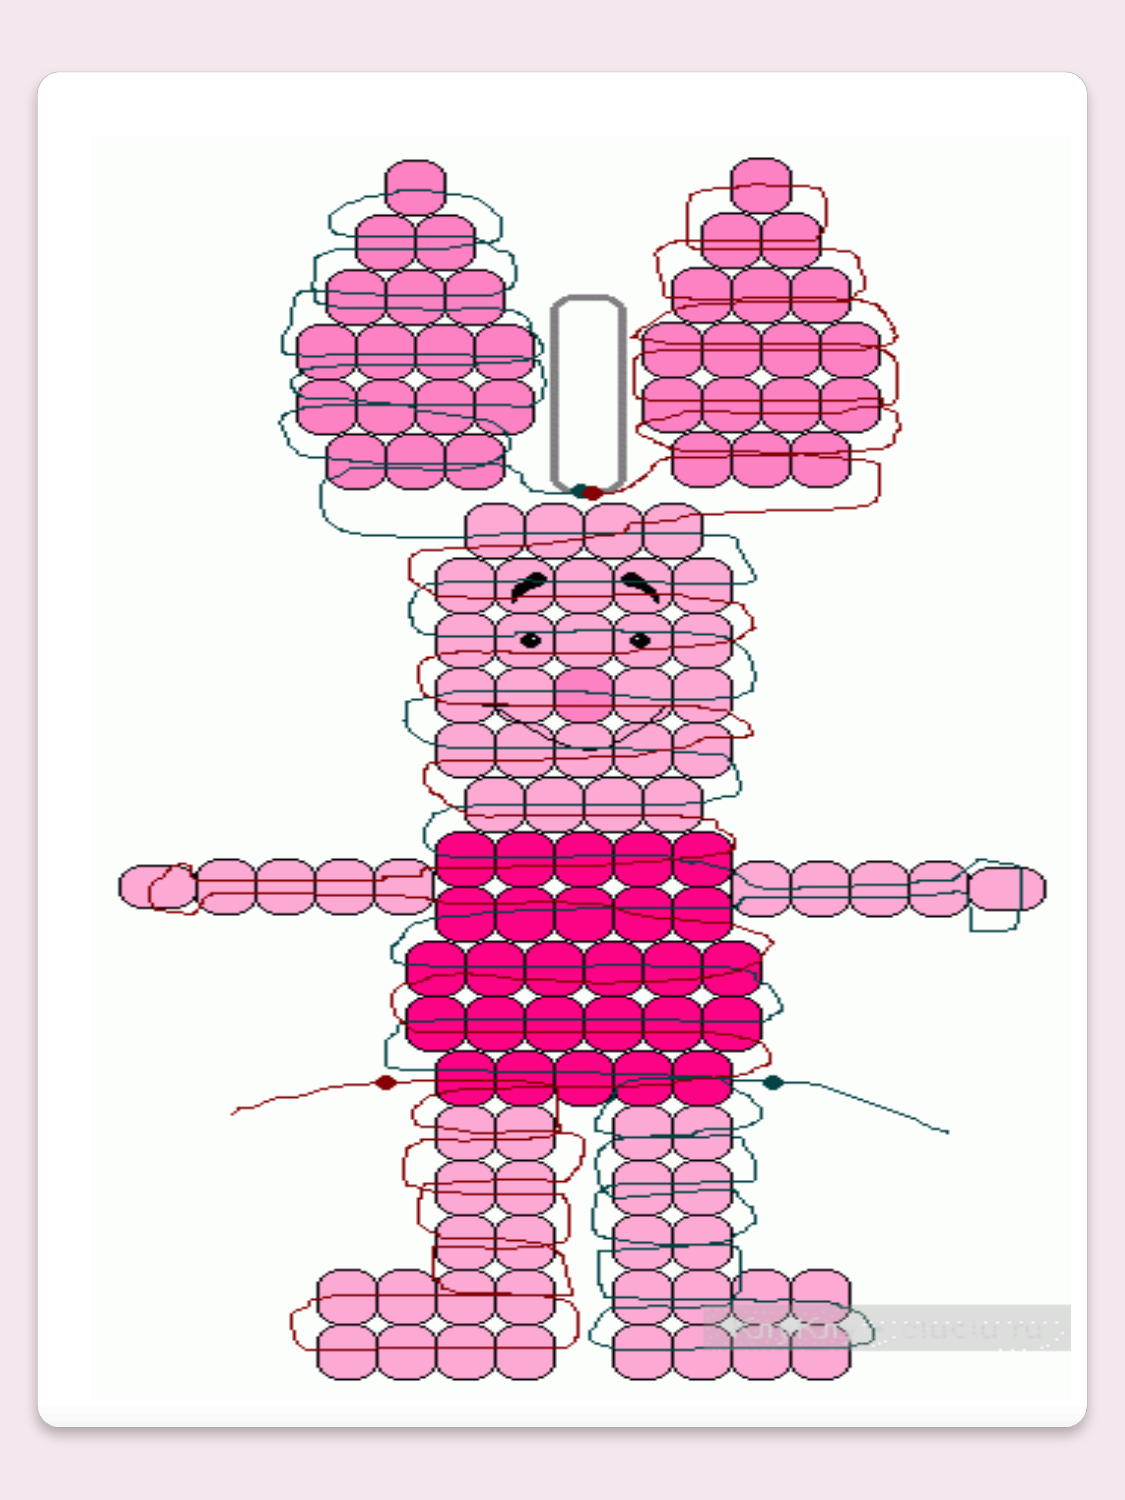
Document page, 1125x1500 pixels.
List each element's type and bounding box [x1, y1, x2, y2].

picture [89, 135, 1071, 1400]
